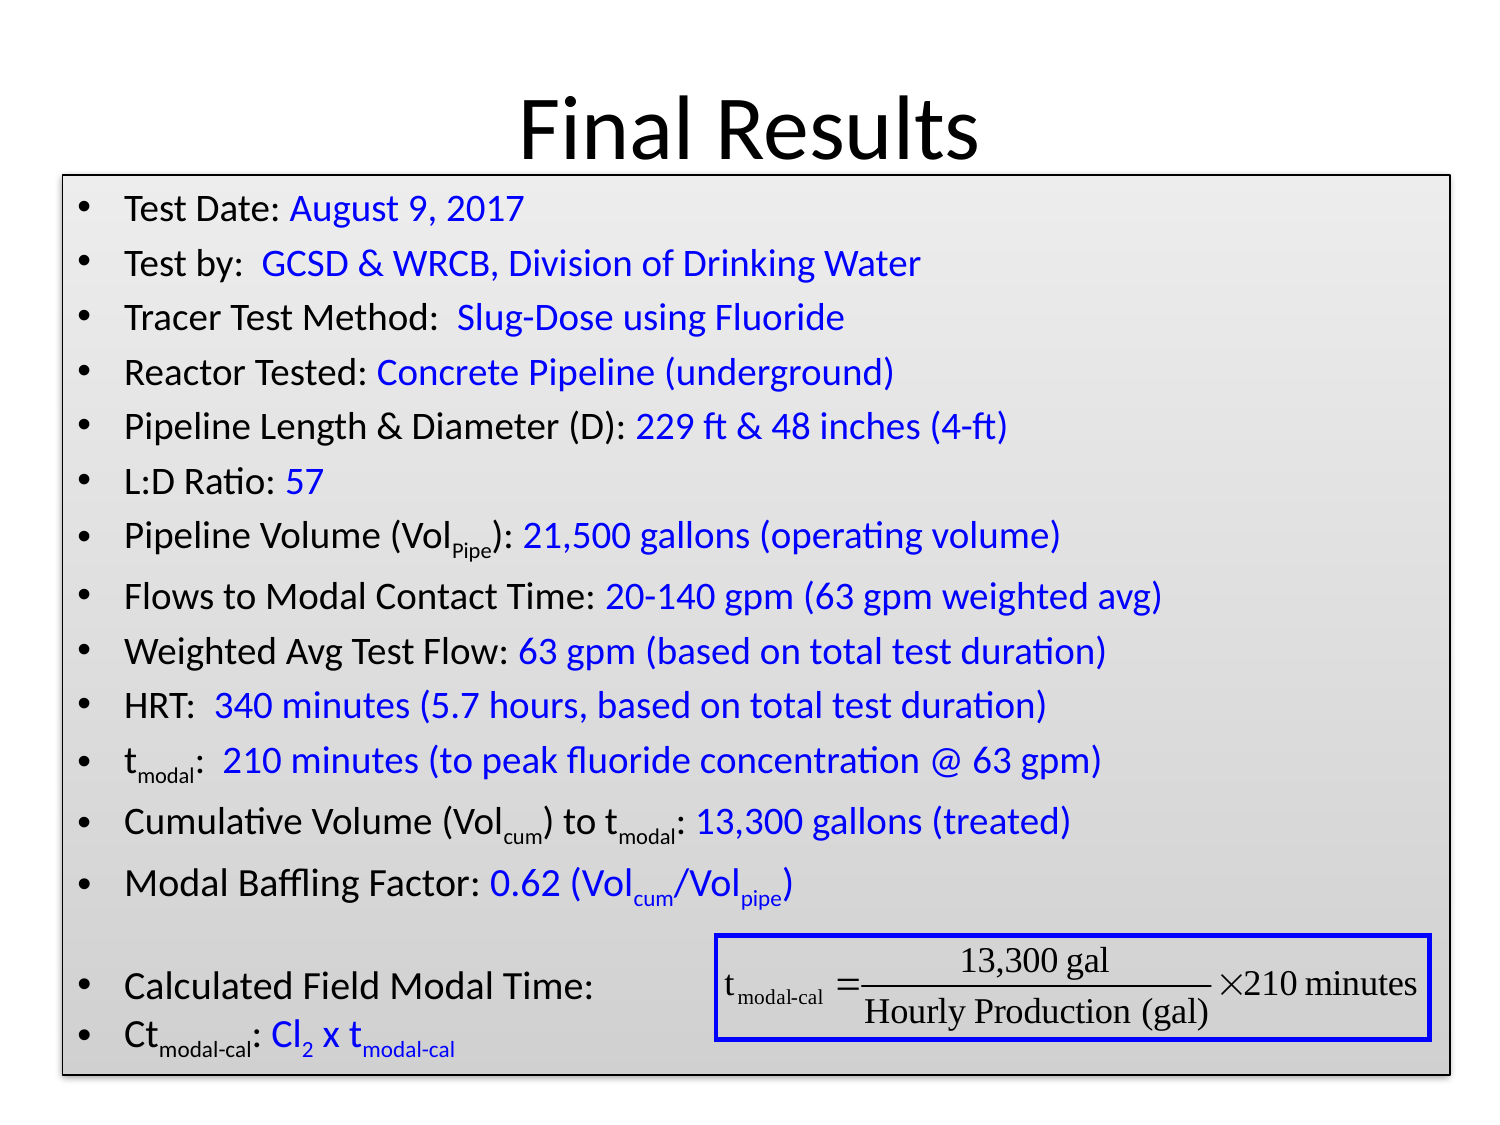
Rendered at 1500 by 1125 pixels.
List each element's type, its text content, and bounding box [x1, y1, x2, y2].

title Final Results [75, 45, 1425, 171]
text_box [717, 937, 1428, 1038]
list Test Date: August 9, 2017 Test by: GCSD & WRCB, Division of Drinking Water Tracer Test Method: Slug-Dose using Fluoride Reactor Tested: Concrete Pipeline (underground) Pipeline Length & Diameter (D): 229 ft & 48 inches (4-ft) L:D Ratio: 57 Pipeline Volume (VolPipe): 21,500 gallons (operating volume) Flows to Modal Contact Time: 20-140 gpm (63 gpm weighted avg) Weighted Avg Test Flow: 63 gpm (based on total test duration) HRT: 340 minutes (5.7 hours, based on total test duration) tmodal: 210 minutes (to peak fluoride concentration @ 63 gpm) Cumulative Volume (Volcum) to tmodal: 13,300 gallons (treated) Modal Baffling Factor: 0.62 (Volcum/Volpipe) Calculated Field Modal Time: Ctmodal-cal: Cl2 x tmodal-cal [62, 174, 1451, 1076]
